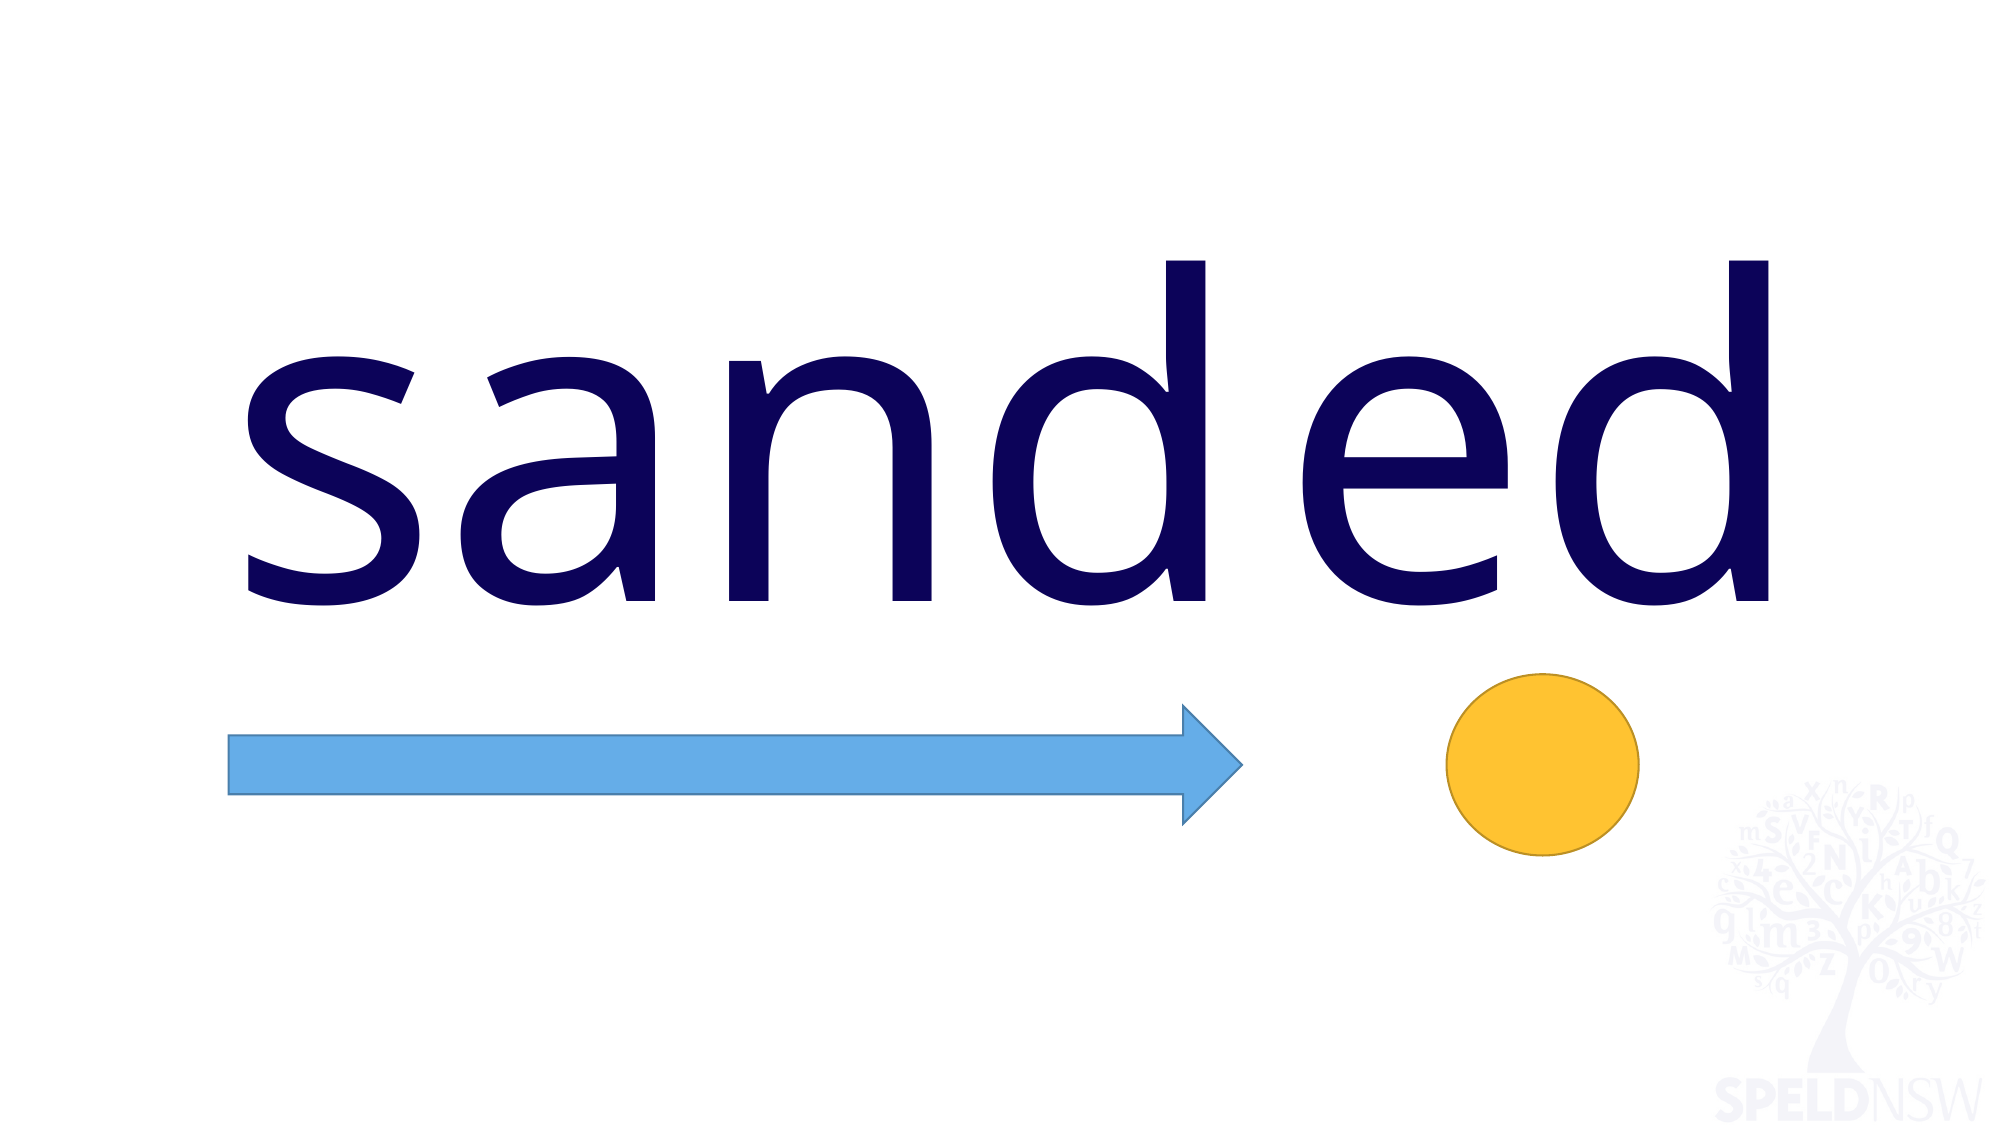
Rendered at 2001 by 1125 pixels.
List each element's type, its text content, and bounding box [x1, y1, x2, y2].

text_box ed [1195, 313, 1890, 706]
text_box [1445, 706, 1640, 857]
text_box [227, 703, 1244, 827]
title sand [177, 313, 1195, 706]
